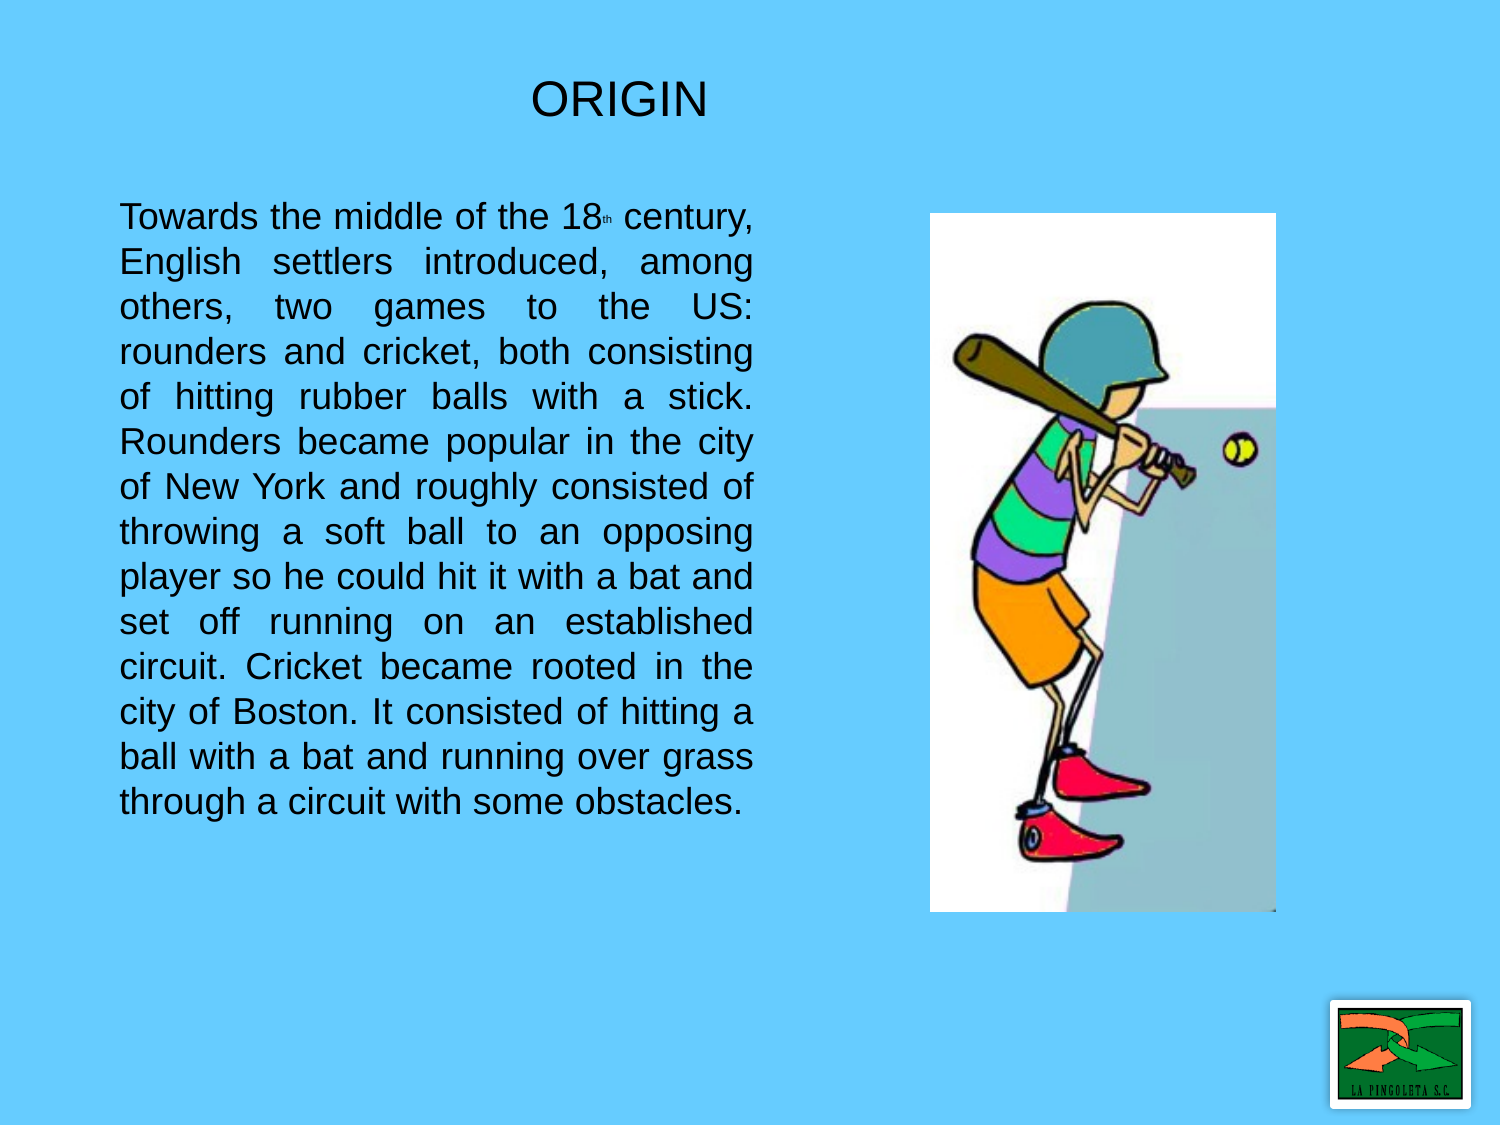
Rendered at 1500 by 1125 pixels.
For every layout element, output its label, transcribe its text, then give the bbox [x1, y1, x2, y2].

text_box Towards the middle of the 18th century, English settlers introduced, among others, two games to the US: rounders and cricket, both consisting of hitting rubber balls with a stick. Rounders became popular in the city of New York and roughly consisted of throwing a soft ball to an opposing player so he could hit it with a bat and set off running on an established circuit. Cricket became rooted in the city of Boston. It consisted of hitting a ball with a bat and running over grass through a circuit with some obstacles. [111, 184, 762, 830]
picture [1335, 1005, 1466, 1104]
text_box ORIGIN [82, 58, 1157, 134]
picture [929, 213, 1276, 912]
